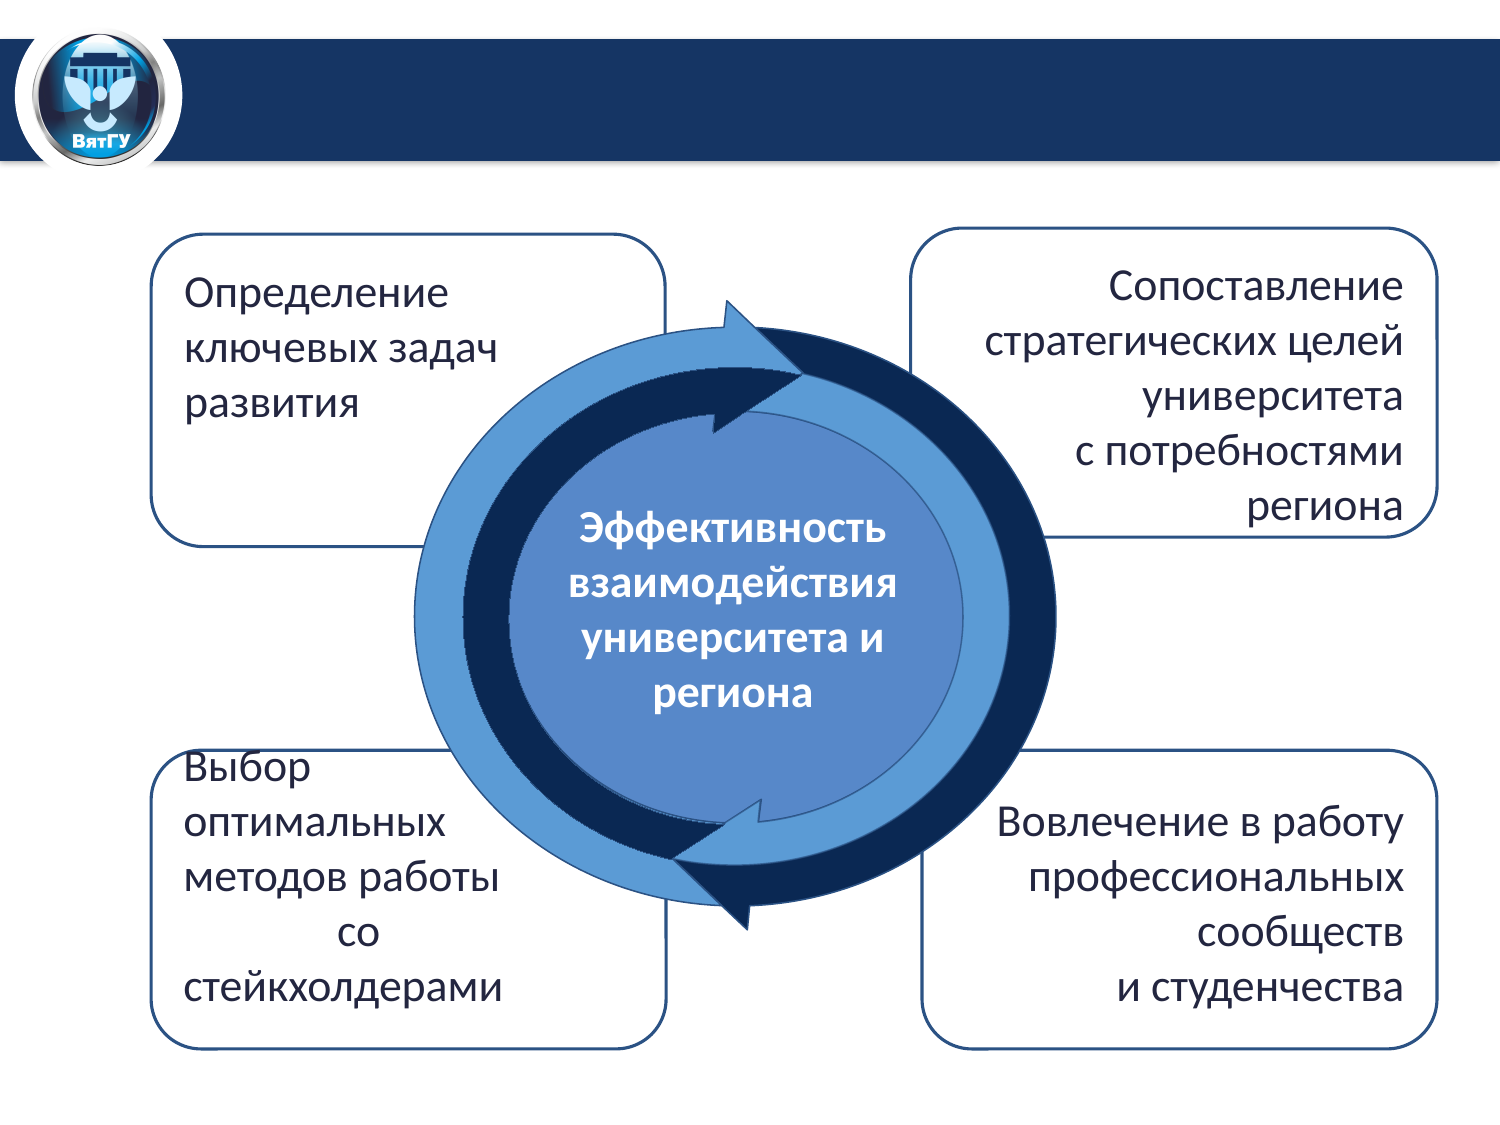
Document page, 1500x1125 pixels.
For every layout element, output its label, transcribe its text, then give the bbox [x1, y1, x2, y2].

text_box Сопоставление стратегических целей университета с потребностями региона [909, 227, 1439, 539]
text_box Определение ключевых задач развития [150, 233, 667, 548]
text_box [414, 300, 1056, 930]
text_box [0, 8, 1500, 183]
text_box Выбор оптимальных методов работы со стейкхолдерами [150, 749, 668, 1050]
text_box Вовлечение в работу профессиональных сообществ и студенчества [920, 749, 1439, 1050]
